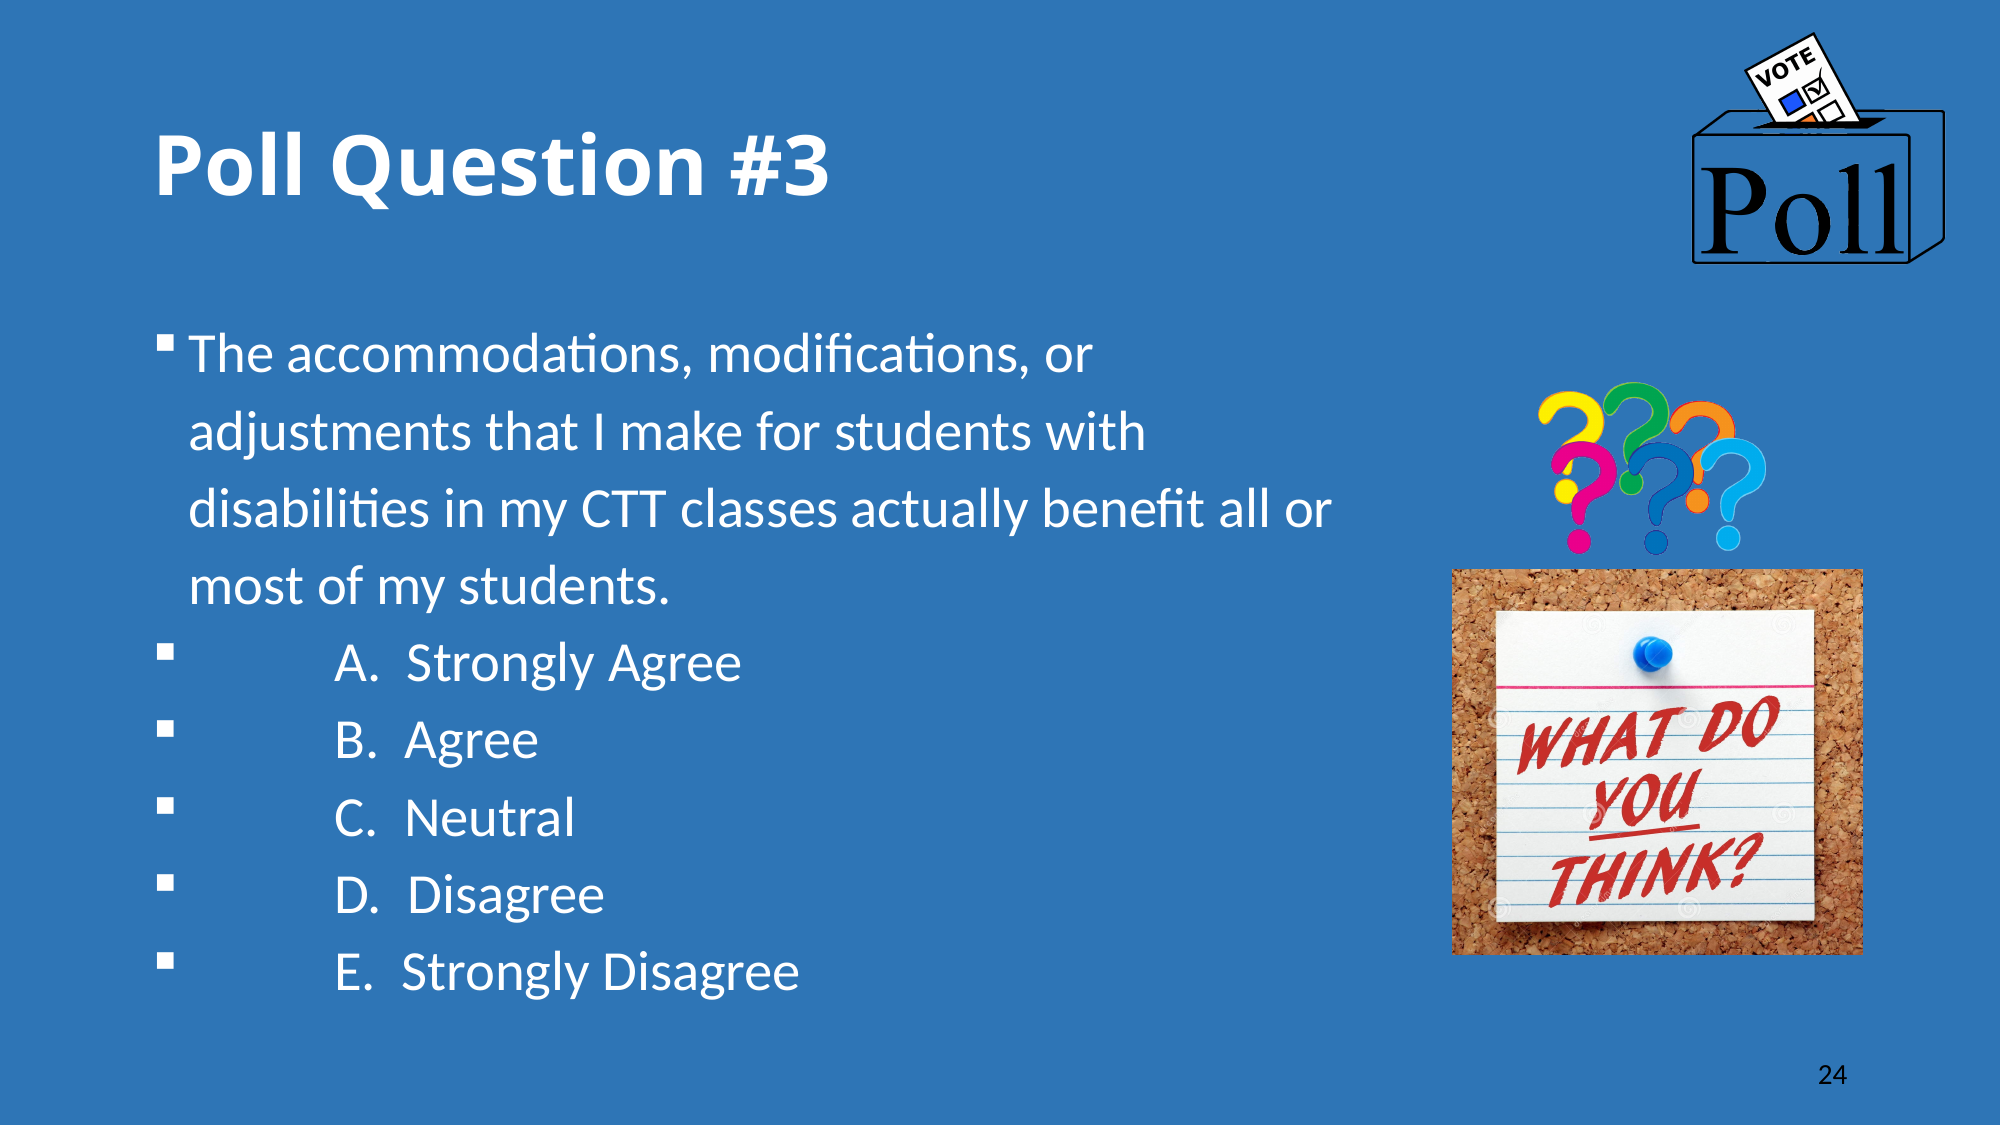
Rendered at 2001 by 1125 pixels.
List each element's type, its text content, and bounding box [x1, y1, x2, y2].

slide_number 24 [1412, 1042, 1863, 1103]
title Poll Question #3 [137, 59, 1683, 278]
picture [1452, 569, 1863, 956]
list The accommodations, modifications, or adjustments that I make for students with disabilities in my CTT classes actually benefit all or most of my students. A. Strongly Agree B. Agree C. Neutral D. Disagree E. Strongly Disagree [137, 299, 1403, 1014]
picture [1683, 26, 1955, 278]
picture [1538, 382, 1766, 555]
